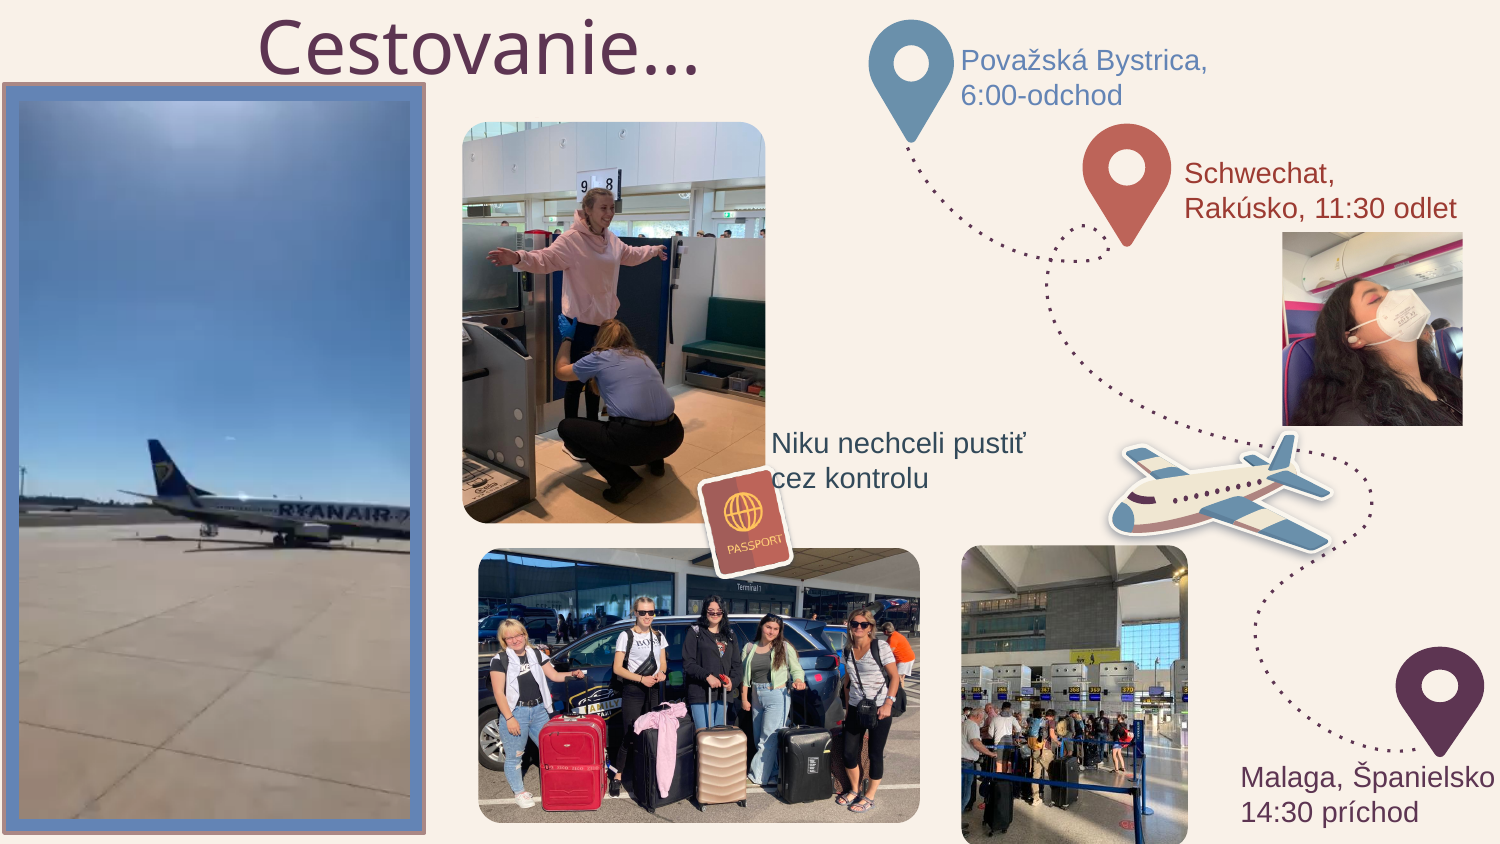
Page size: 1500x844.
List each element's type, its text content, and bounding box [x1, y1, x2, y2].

picture [1282, 232, 1463, 426]
text_box [426, 115, 818, 735]
picture [961, 545, 1189, 844]
picture [462, 121, 921, 824]
text_box Malaga, Španielsko 14:30 príchod [1225, 750, 1500, 836]
text_box [2, 82, 426, 835]
text_box Niku nechceli pustiť cez kontrolu [769, 416, 863, 502]
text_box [868, 19, 1485, 758]
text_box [1105, 430, 1335, 554]
title Cestovanie... [233, 0, 939, 102]
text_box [18, 100, 411, 820]
